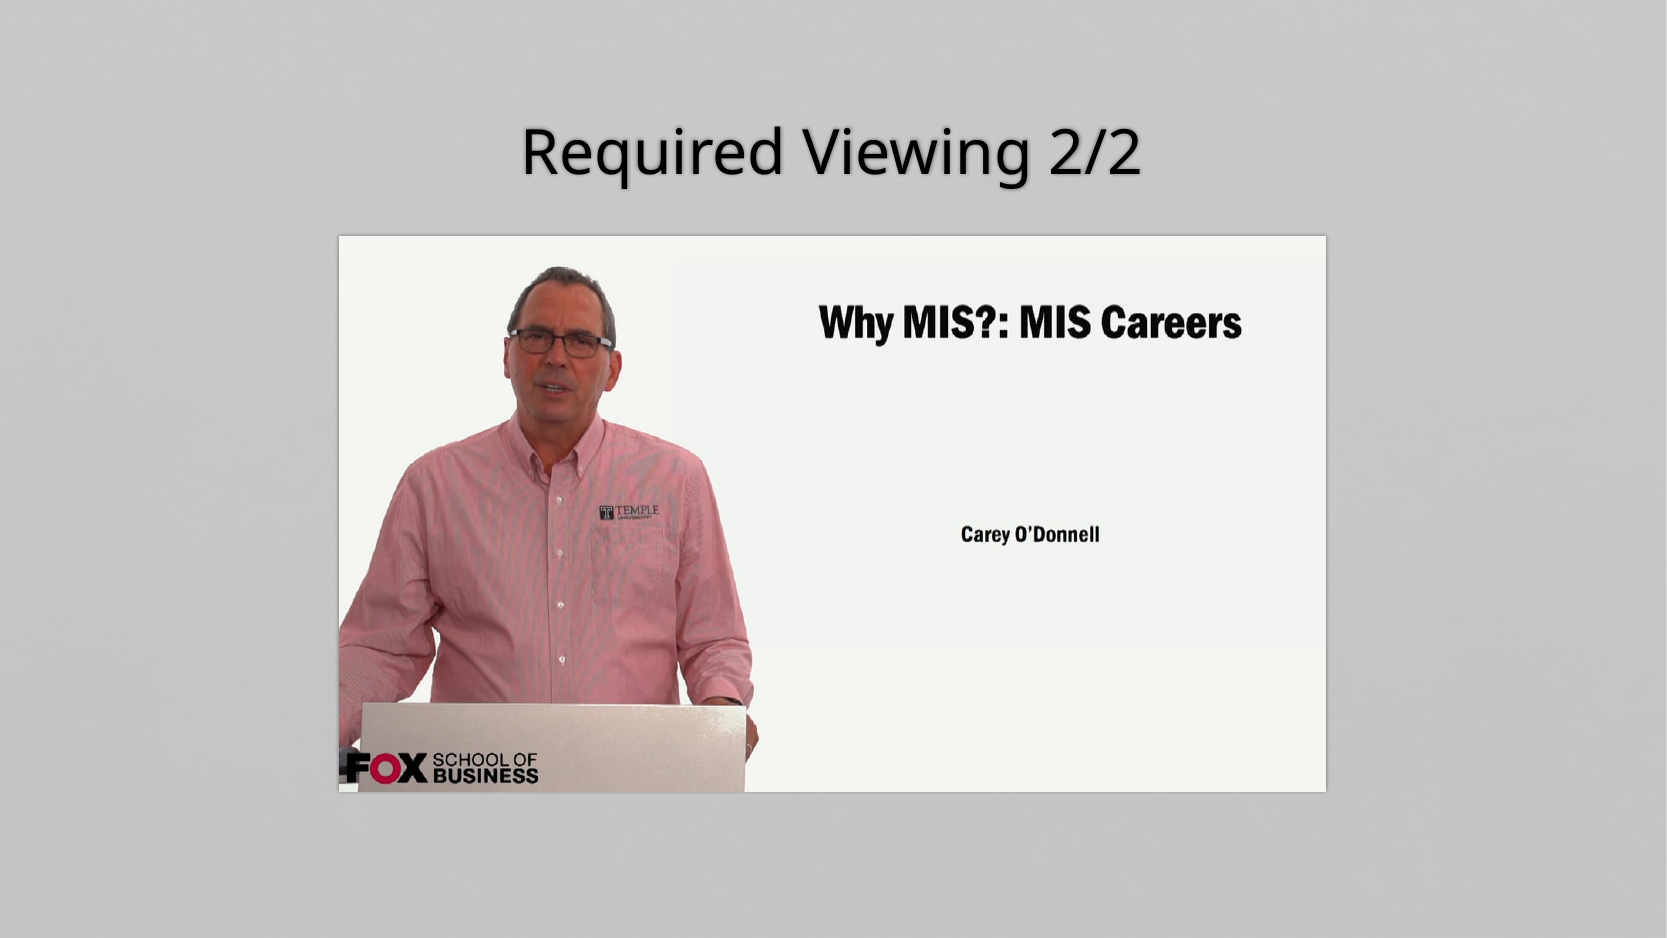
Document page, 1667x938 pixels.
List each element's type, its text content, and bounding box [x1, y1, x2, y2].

title Required Viewing 2/2 [124, 83, 1541, 216]
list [339, 236, 1327, 792]
